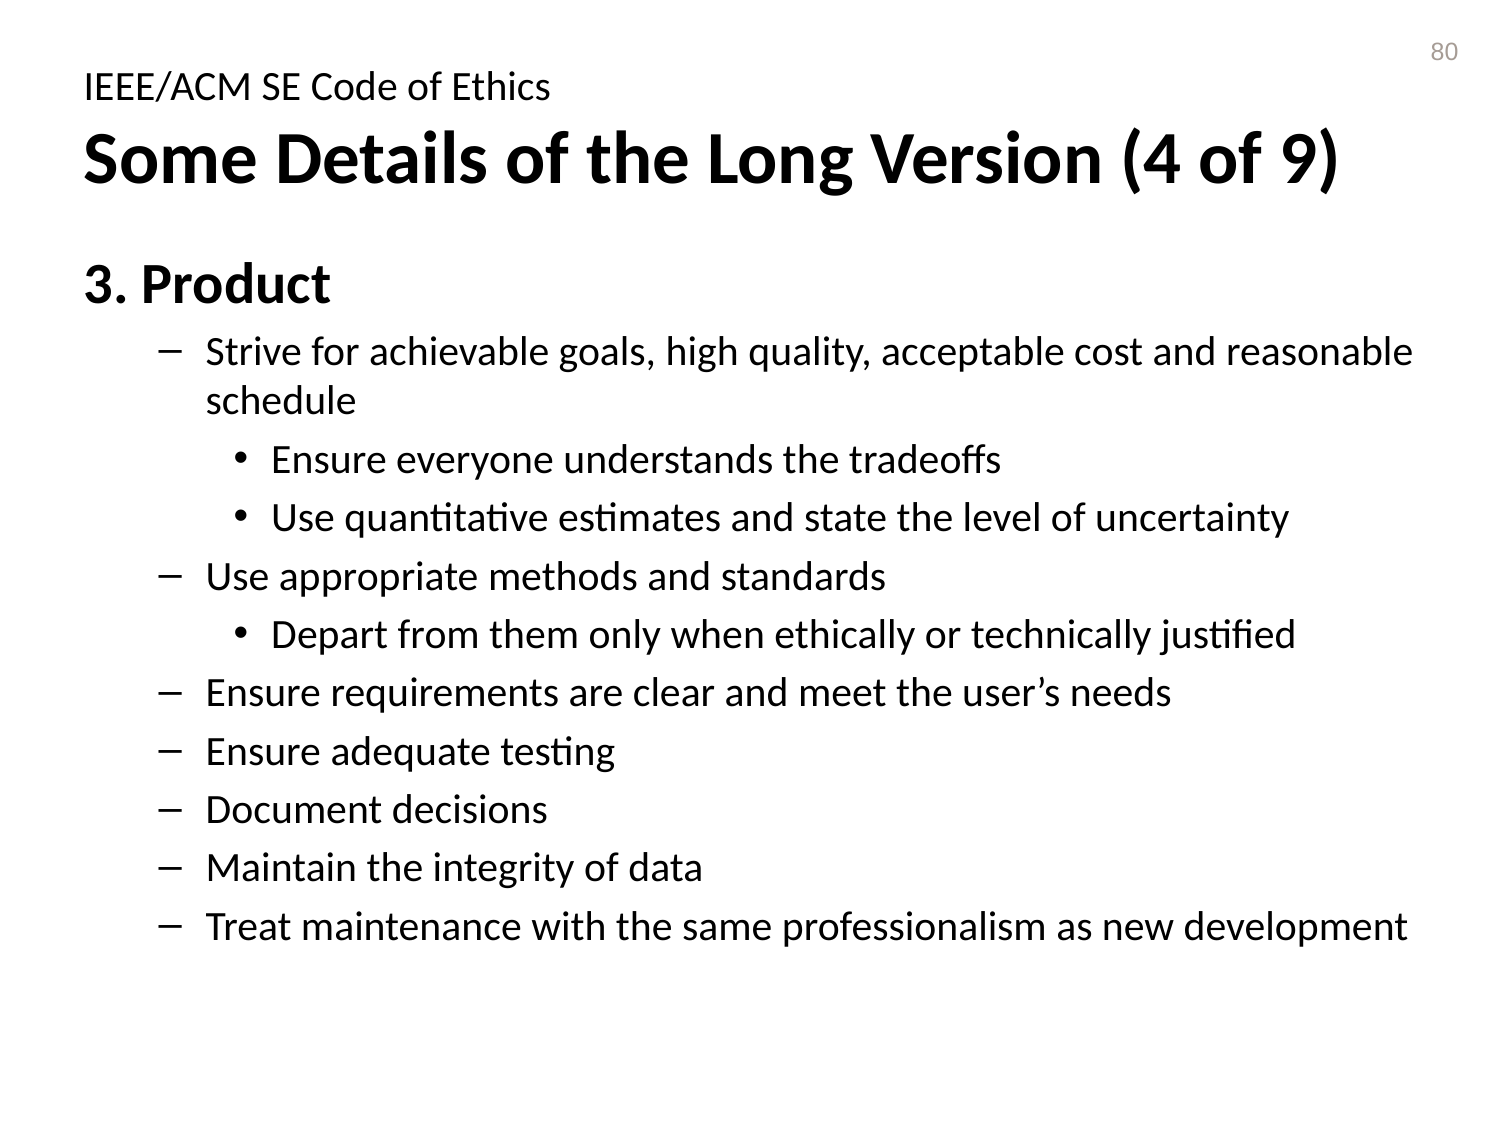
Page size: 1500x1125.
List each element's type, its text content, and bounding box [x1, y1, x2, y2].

text_box 80 [1123, 28, 1474, 88]
list 3. Product Strive for achievable goals, high quality, acceptable cost and reasonable schedule Ensure everyone understands the tradeoffs Use quantitative estimates and state the level of uncertainty Use appropriate methods and standards Depart from them only when ethically or technically justified Ensure requirements are clear and meet the user’s needs Ensure adequate testing Document decisions Maintain the integrity of data Treat maintenance with the same professionalism as new development [68, 237, 1463, 1025]
title IEEE/ACM SE Code of Ethics Some Details of the Long Version (4 of 9) [68, 58, 1427, 200]
